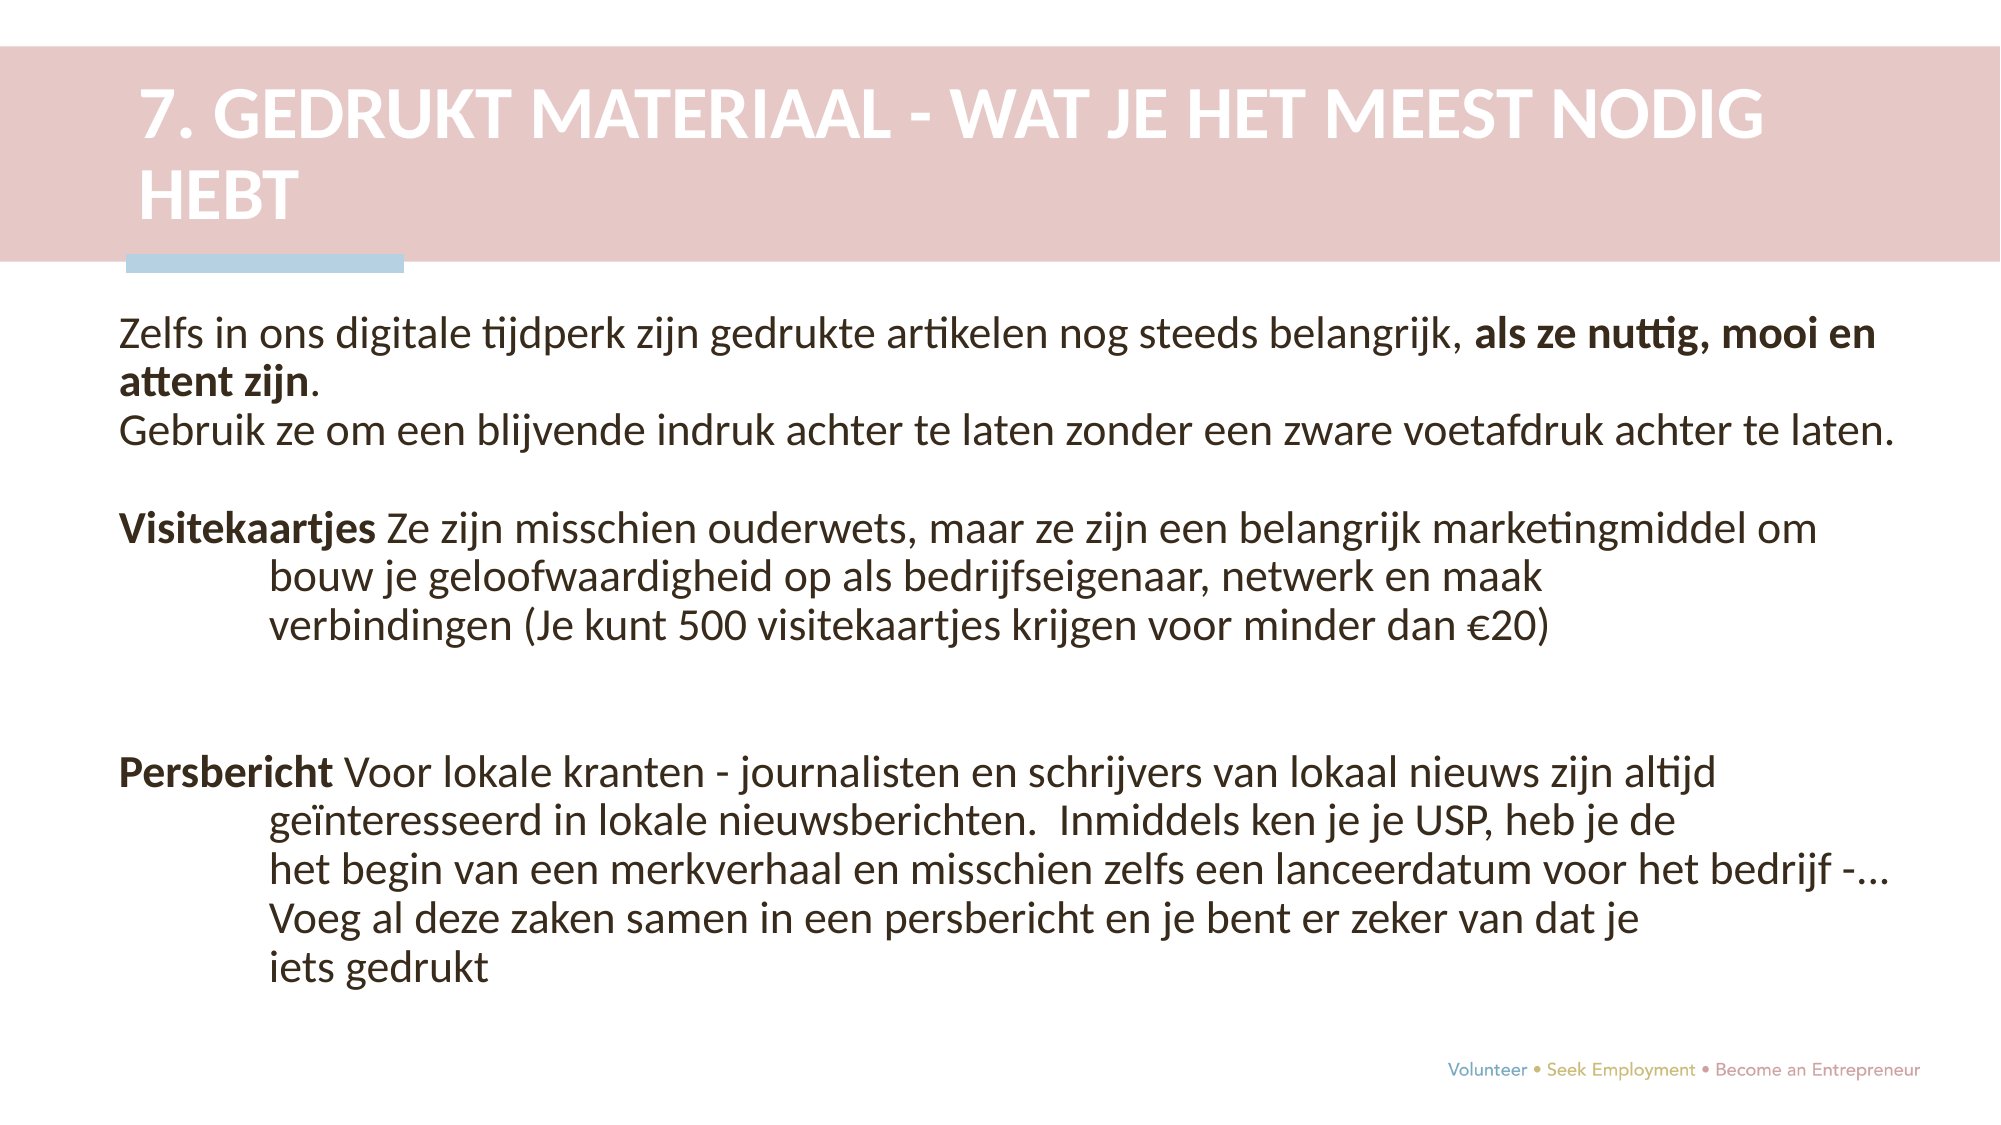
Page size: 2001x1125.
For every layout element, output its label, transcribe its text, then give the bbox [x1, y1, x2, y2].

list 7. GEDRUKT MATERIAAL - WAT JE HET MEEST NODIG HEBT [123, 62, 1803, 247]
list Zelfs in ons digitale tijdperk zijn gedrukte artikelen nog steeds belangrijk, als ze nuttig, mooi en attent zijn. Gebruik ze om een blijvende indruk achter te laten zonder een zware voetafdruk achter te laten. Visitekaartjes Ze zijn misschien ouderwets, maar ze zijn een belangrijk marketingmiddel om bouw je geloofwaardigheid op als bedrijfseigenaar, netwerk en maak verbindingen (Je kunt 500 visitekaartjes krijgen voor minder dan €20) Persbericht Voor lokale kranten - journalisten en schrijvers van lokaal nieuws zijn altijd geïnteresseerd in lokale nieuwsberichten. Inmiddels ken je je USP, heb je de het begin van een merkverhaal en misschien zelfs een lanceerdatum voor het bedrijf -... Voeg al deze zaken samen in een persbericht en je bent er zeker van dat je iets gedrukt [103, 300, 1948, 1033]
picture [1418, 1046, 1971, 1103]
